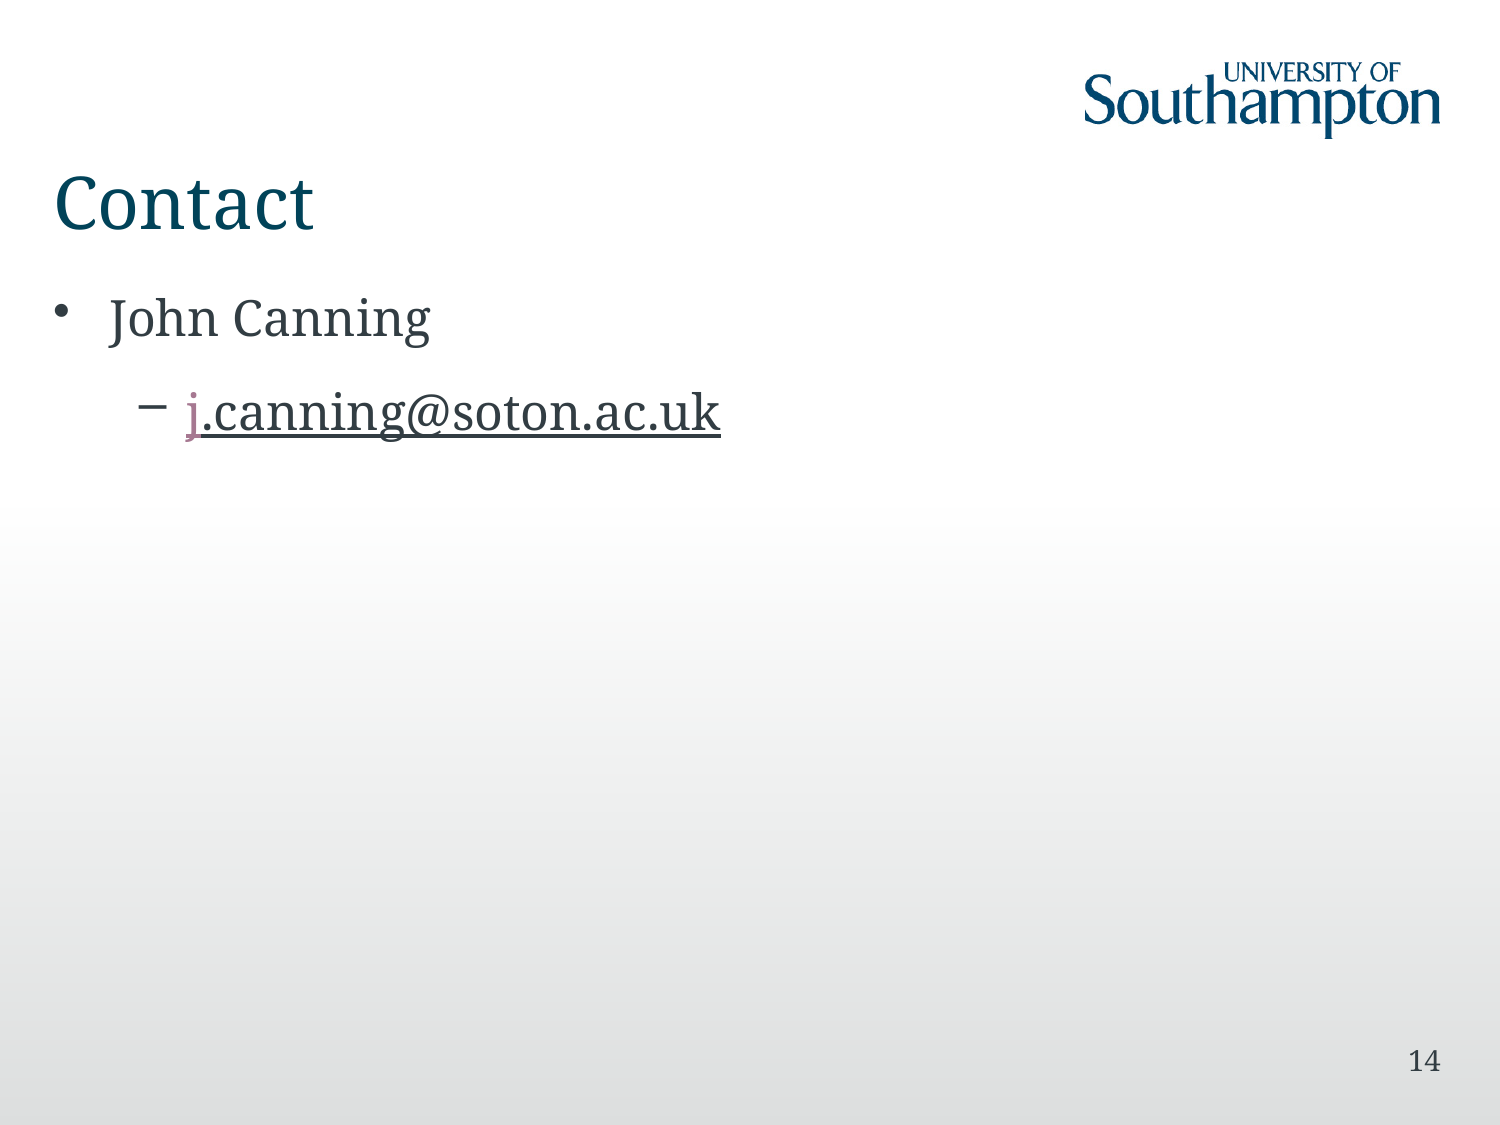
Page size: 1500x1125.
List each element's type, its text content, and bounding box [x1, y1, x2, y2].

picture [1085, 62, 1440, 139]
slide_number 14 [1128, 1034, 1441, 1110]
list John Canning j.canning@soton.ac.uk [53, 278, 1447, 954]
title Contact [53, 148, 1447, 256]
